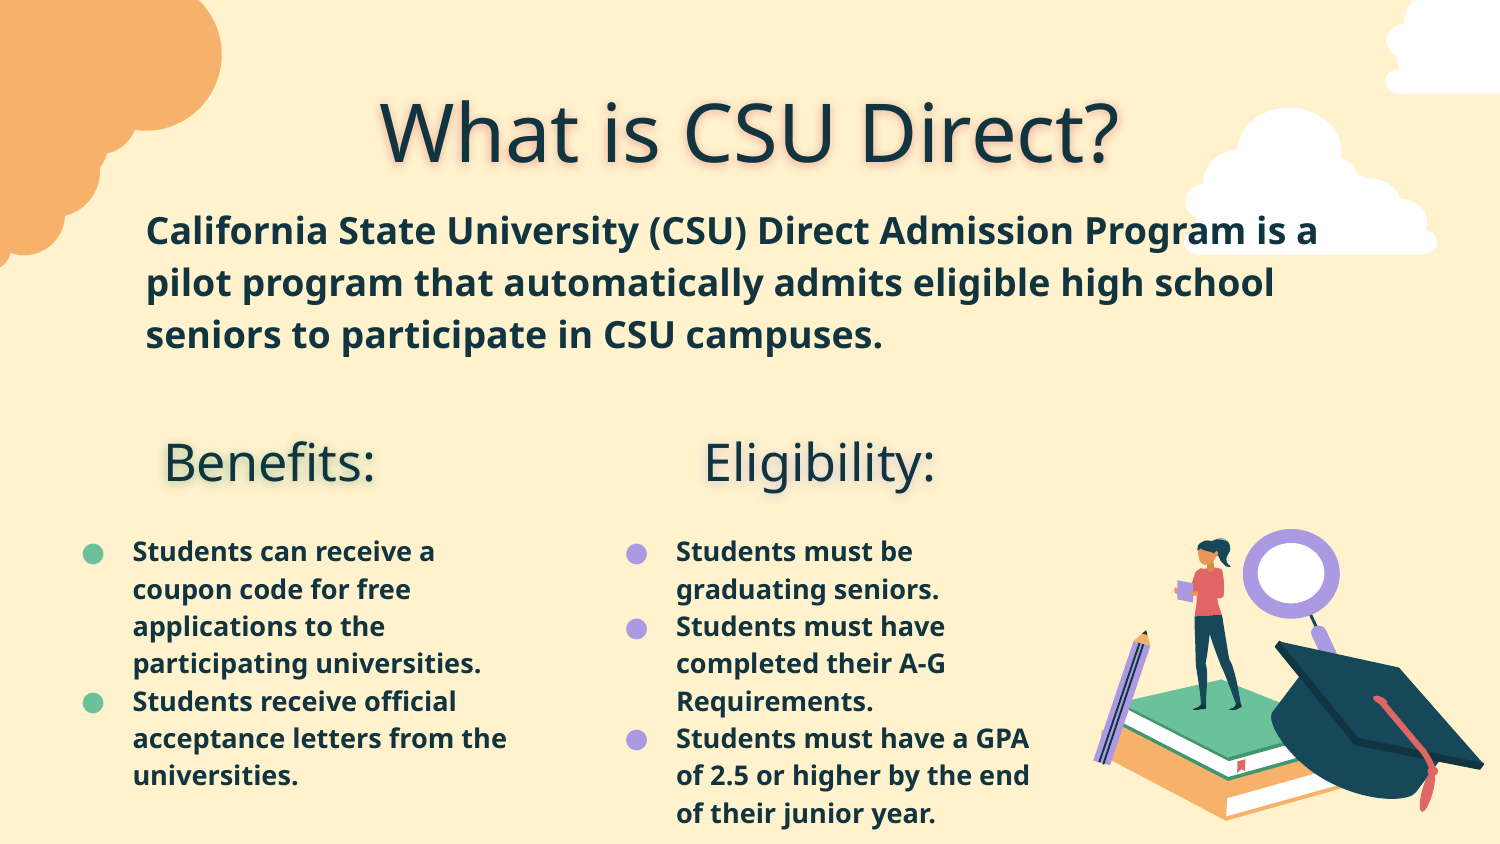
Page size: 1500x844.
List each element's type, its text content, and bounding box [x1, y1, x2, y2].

subtitle Students must be graduating seniors. Students must have completed their A-G Requirements. Students must have a GPA of 2.5 or higher by the end of their junior year. [586, 514, 1068, 609]
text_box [1092, 538, 1484, 821]
list California State University (CSU) Direct Admission Program is a pilot program that automatically admits eligible high school seniors to participate in CSU campuses. [130, 185, 1397, 398]
title Benefits: [42, 414, 525, 499]
subtitle Students can receive a coupon code for free applications to the participating universities. Students receive official acceptance letters from the universities. [42, 514, 525, 609]
title Eligibility: [586, 414, 1068, 499]
title What is CSU Direct? [51, 65, 1449, 160]
